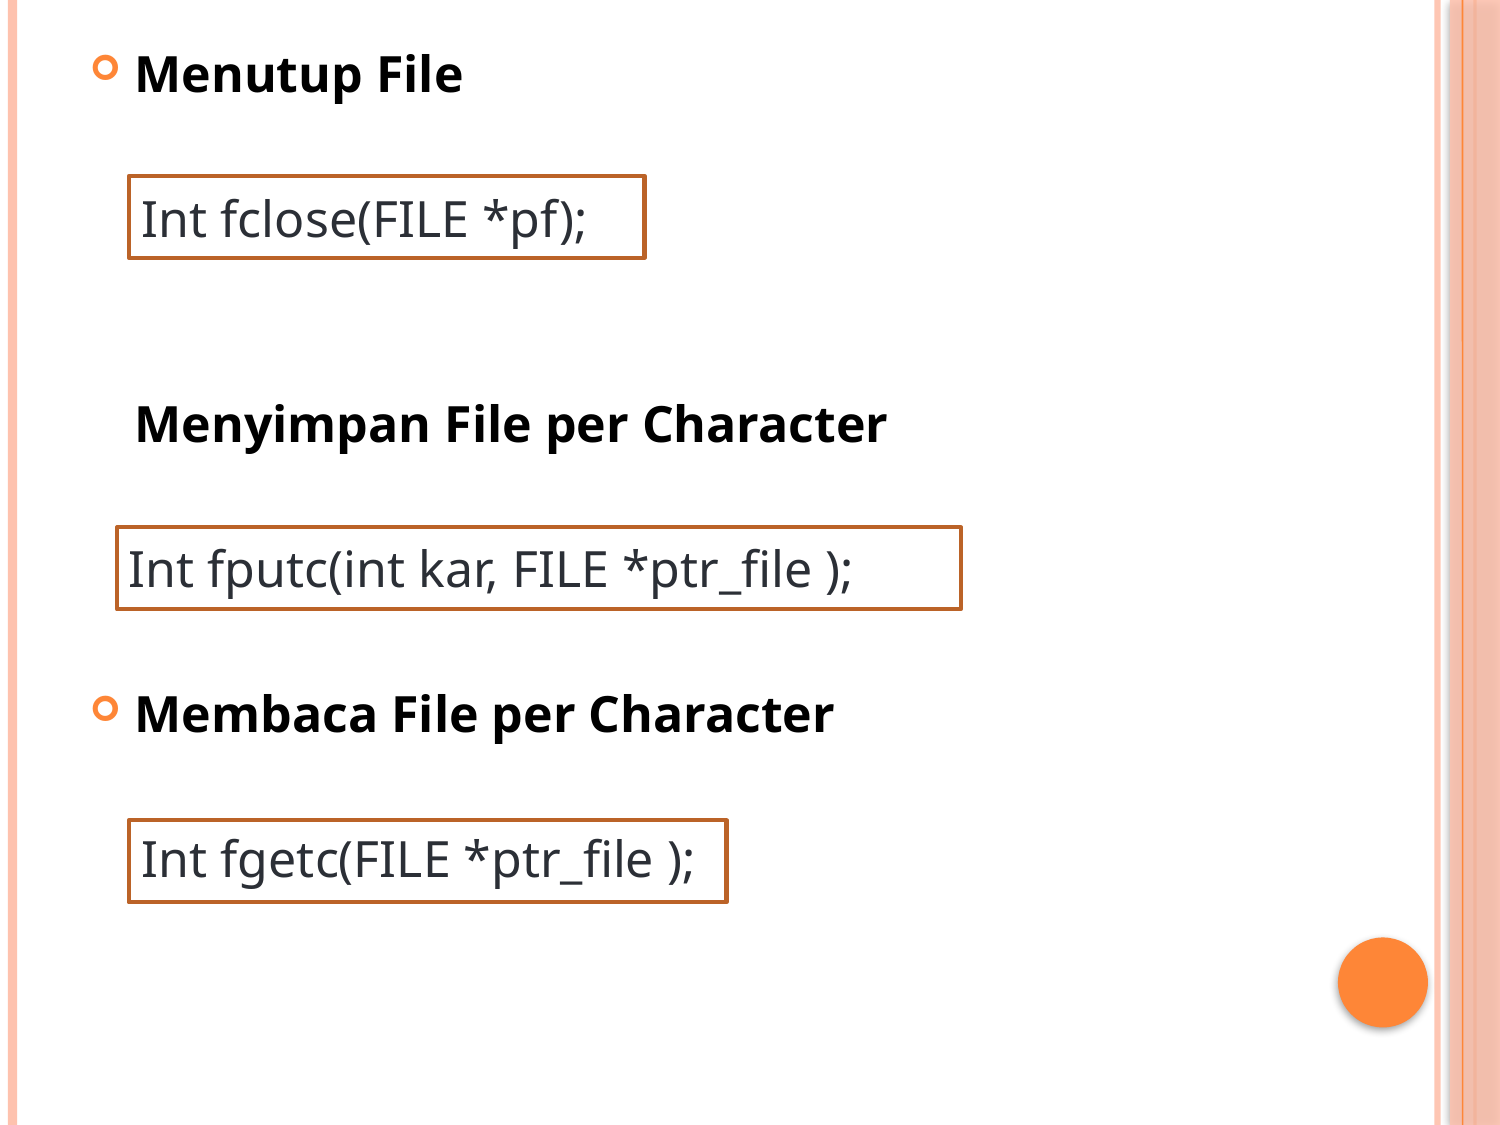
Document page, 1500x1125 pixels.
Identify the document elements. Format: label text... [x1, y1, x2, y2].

text_box [115, 525, 963, 611]
list Menutup File Int fclose(FILE *pf); Menyimpan File per Character Int fputc(int kar, FILE *ptr_file ); Membaca File per Character Int fgetc(FILE *ptr_file ); [75, 35, 1300, 1062]
text_box [127, 818, 729, 904]
text_box [127, 174, 647, 260]
